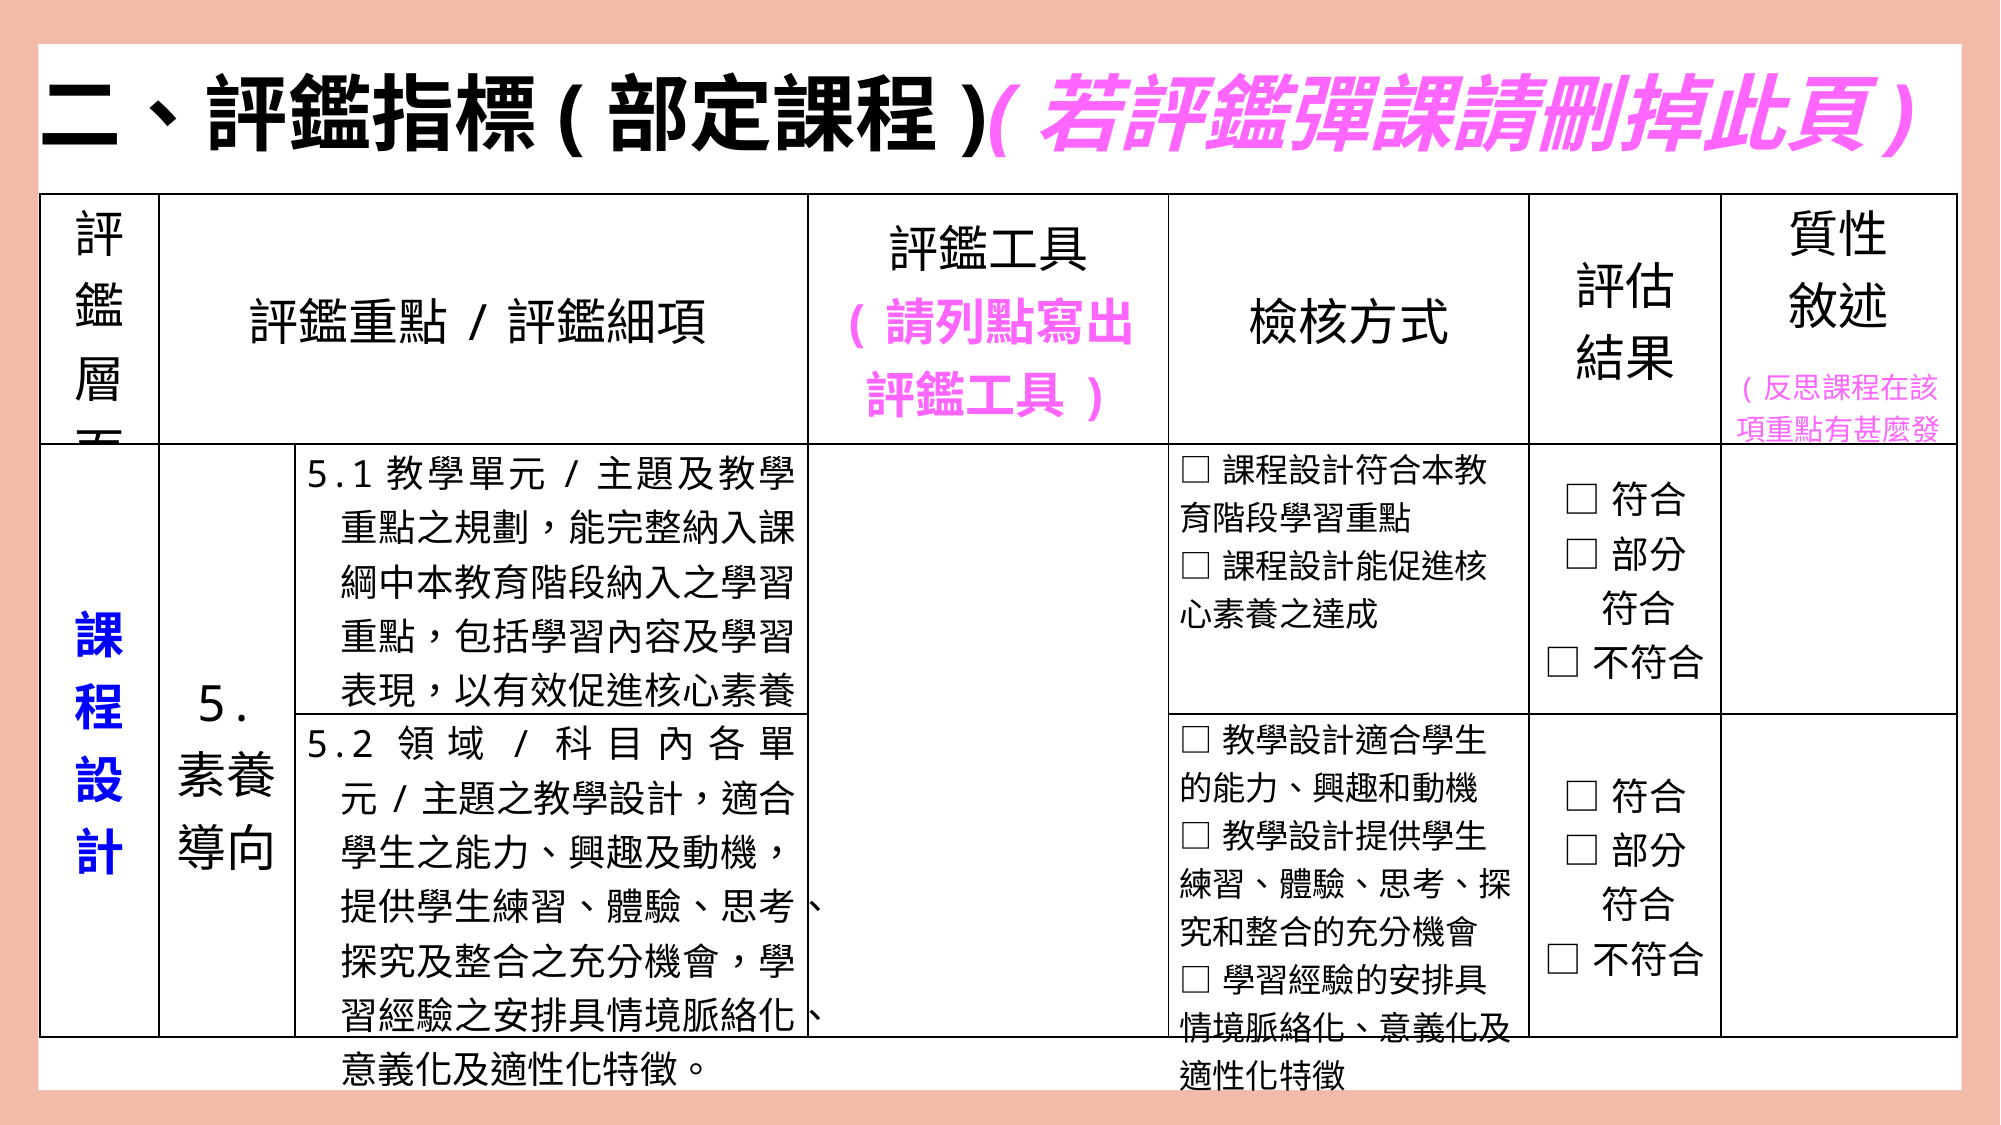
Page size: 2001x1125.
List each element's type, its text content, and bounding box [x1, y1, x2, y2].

table_cell □符合 □部分 符合 □不符合 [1530, 715, 1720, 1036]
table_cell □課程設計符合本教 育階段學習重點 □課程設計能促進核心素養之達成 [1169, 445, 1528, 713]
table_cell 5. 素養 導向 [160, 445, 294, 1036]
table_cell 5.1教學單元/主題及教學重點之規劃，能完整納入課綱中本教育階段納入之學習重點，包括學習內容及學習表現，以有效促進核心素養之達成。 [296, 445, 807, 713]
text_box 二、評鑑指標(部定課程)(若評鑑彈課請刪掉此頁) [23, 53, 1931, 169]
table_header 檢核方式 [1169, 195, 1528, 443]
table_cell 5.2領域/科目內各單元/主題之教學設計，適合學生之能力、興趣及動機，提供學生練習、體驗、思考、探究及整合之充分機會，學習經驗之安排具情境脈絡化、意義化及適性化特徵。 [296, 715, 807, 1036]
table_header 評鑑重點/評鑑細項 [160, 195, 807, 443]
table_cell □符合 □部分 符合 □不符合 [1530, 445, 1720, 713]
table_cell [1722, 715, 1956, 1036]
table_header 評鑑工具 (請列點寫出評鑑工具) [809, 195, 1168, 443]
table_cell □教學設計適合學生的能力、興趣和動機 □教學設計提供學生練習、體驗、思考、探究和整合的充分機會 □學習經驗的安排具情境脈絡化、意義化及適性化特徵 [1169, 715, 1528, 1036]
table_header 評鑑 層面 [41, 195, 158, 443]
table_cell [1722, 445, 1956, 713]
table_cell 課 程 設 計 [41, 445, 158, 1036]
table_header 評估 結果 [1530, 195, 1720, 443]
table_cell [809, 445, 1168, 1036]
table_header 質性 敘述 (反思課程在該項重點有甚麼發現或改進之處) [1722, 195, 1956, 443]
